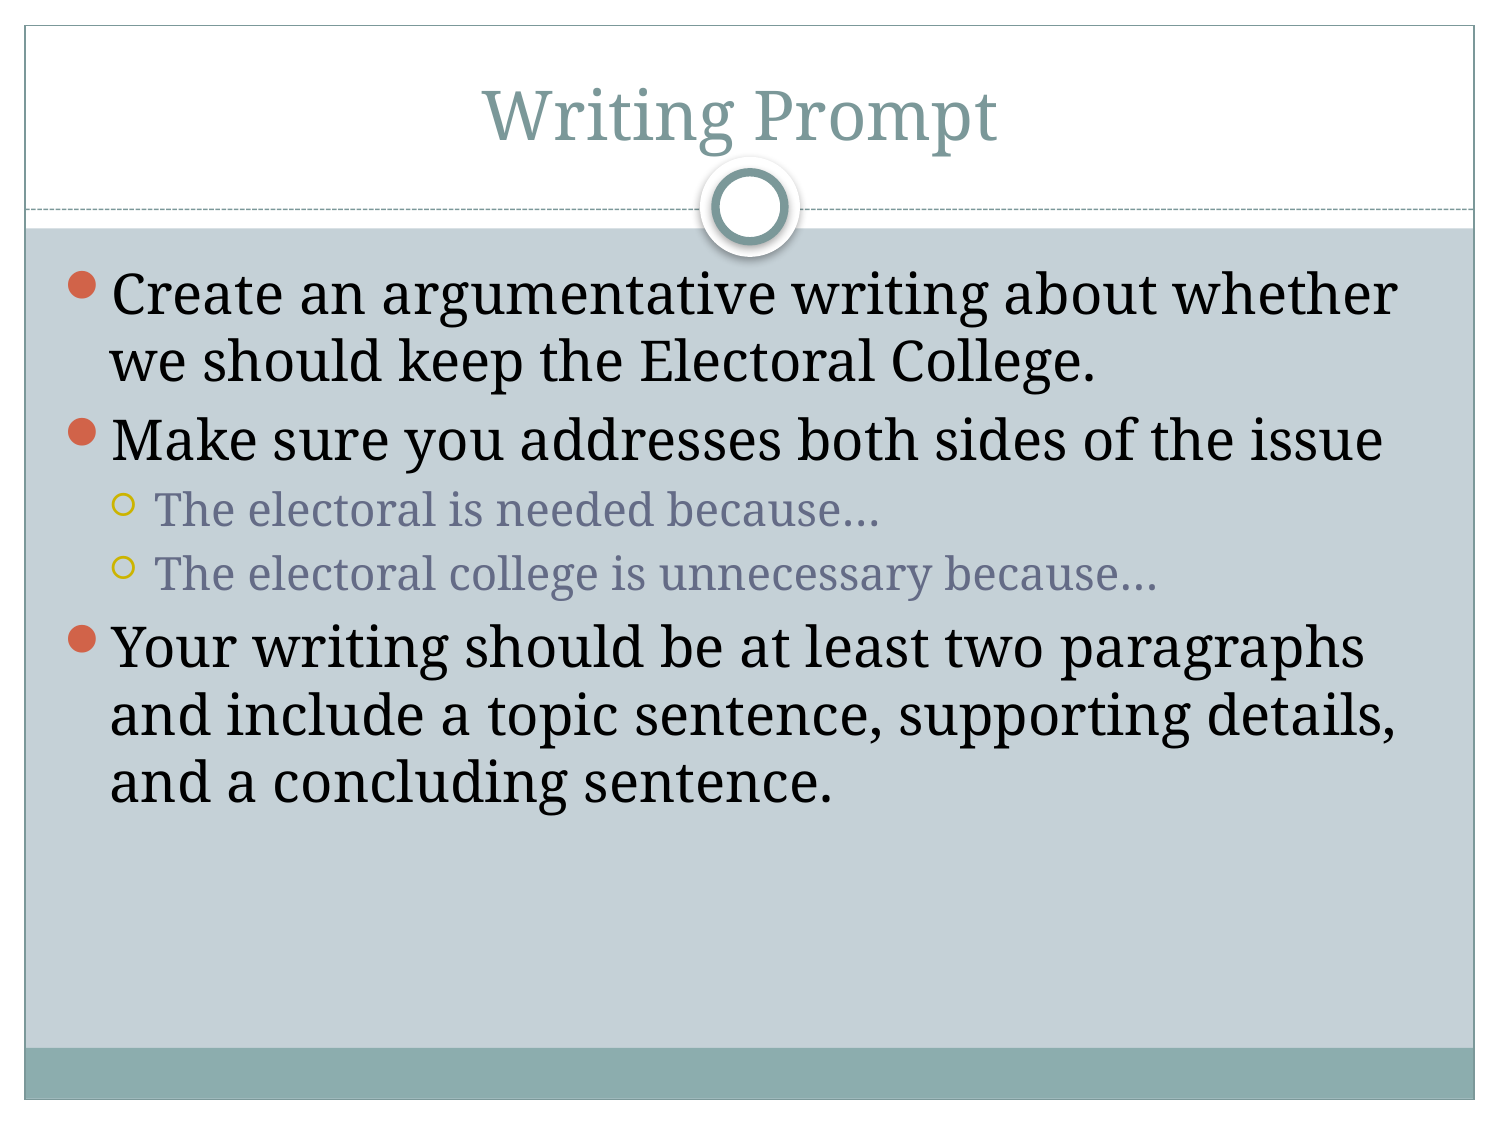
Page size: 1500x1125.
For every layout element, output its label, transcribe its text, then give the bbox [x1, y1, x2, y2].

list Create an argumentative writing about whether we should keep the Electoral College. Make sure you addresses both sides of the issue The electoral is needed because… The electoral college is unnecessary because… Your writing should be at least two paragraphs and include a topic sentence, supporting details, and a concluding sentence. [49, 250, 1445, 1001]
title Writing Prompt [49, 37, 1450, 162]
